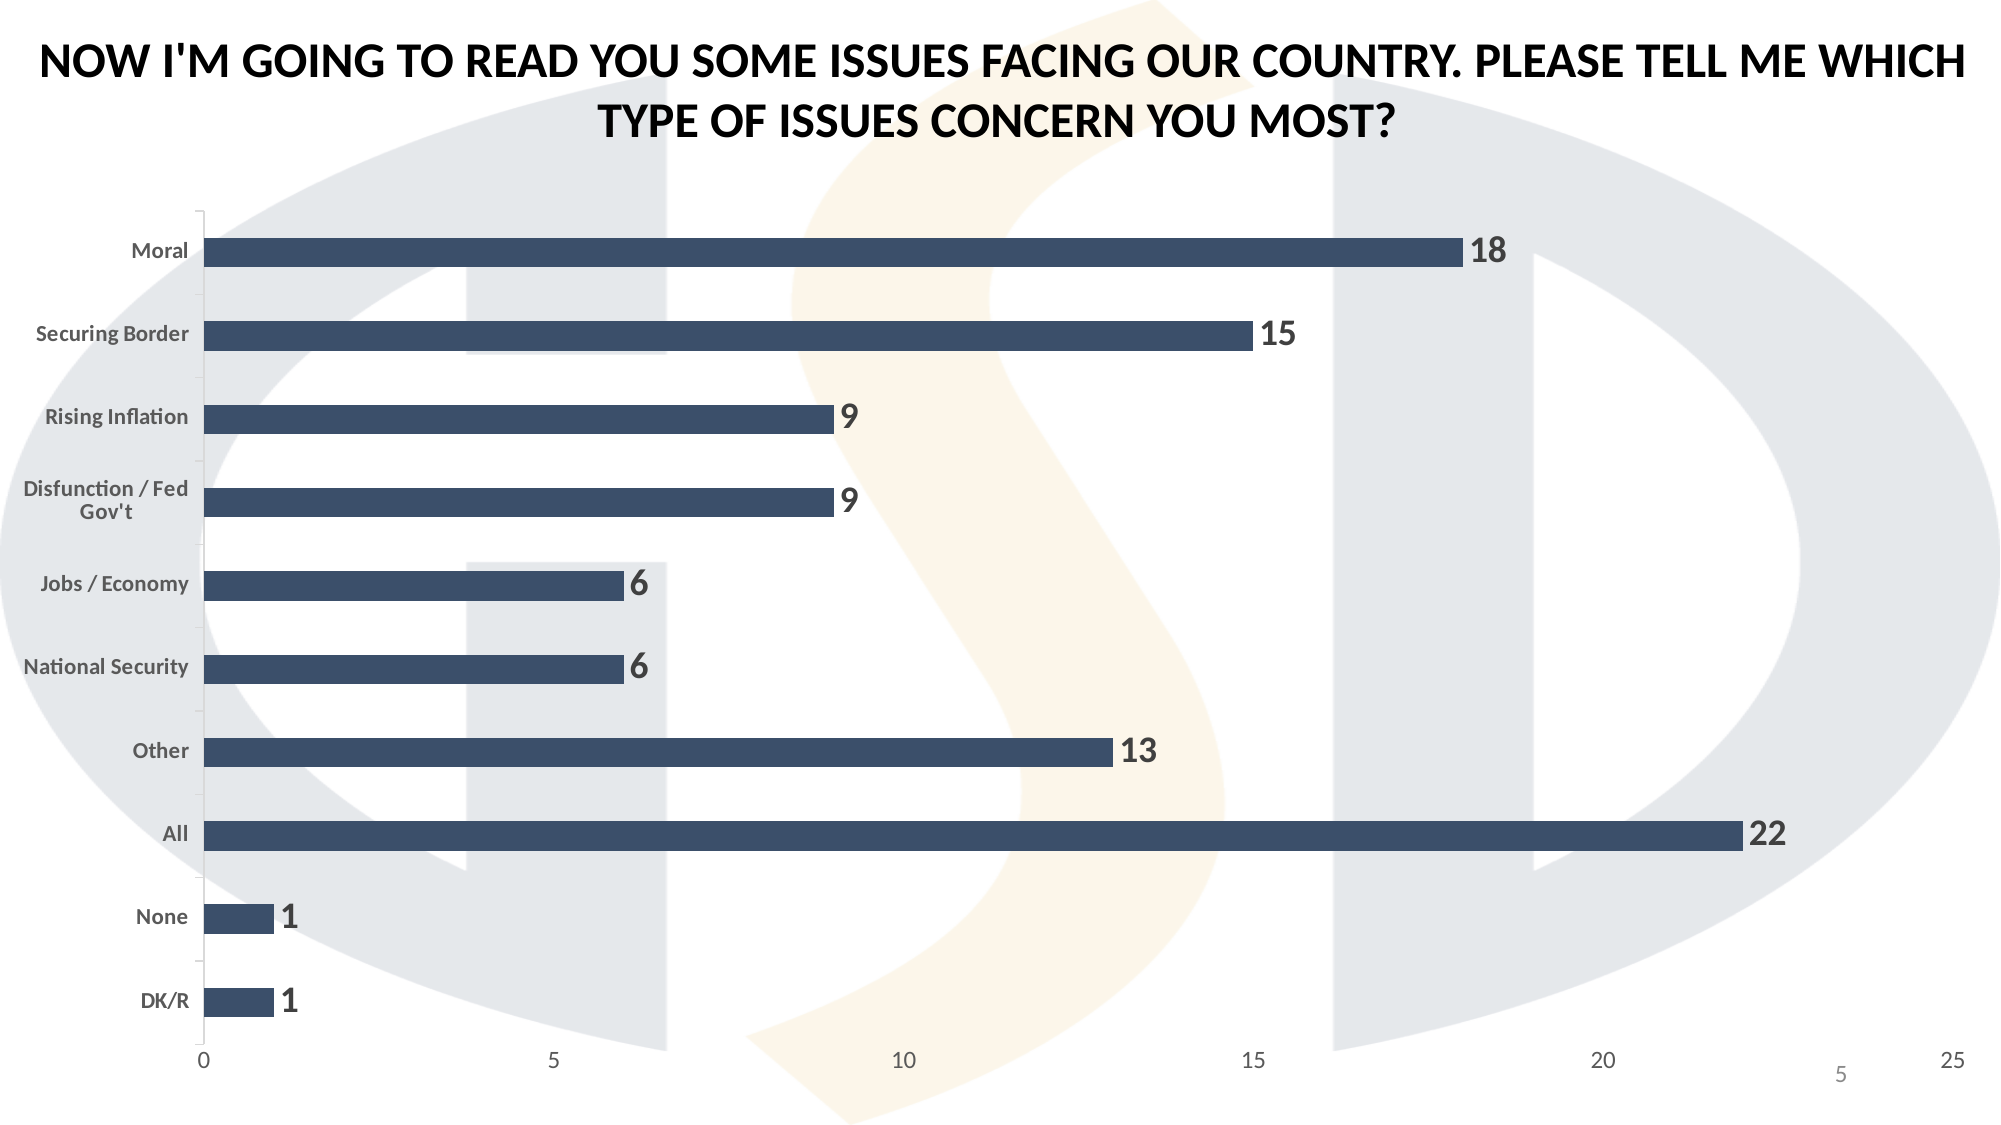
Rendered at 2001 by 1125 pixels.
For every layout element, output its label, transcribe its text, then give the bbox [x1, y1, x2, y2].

text_box NOW I'M GOING TO READ YOU SOME ISSUES FACING OUR COUNTRY. PLEASE TELL ME WHICH TYPE OF ISSUES CONCERN YOU MOST? [5, 20, 2000, 156]
chart [0, 194, 1979, 1111]
